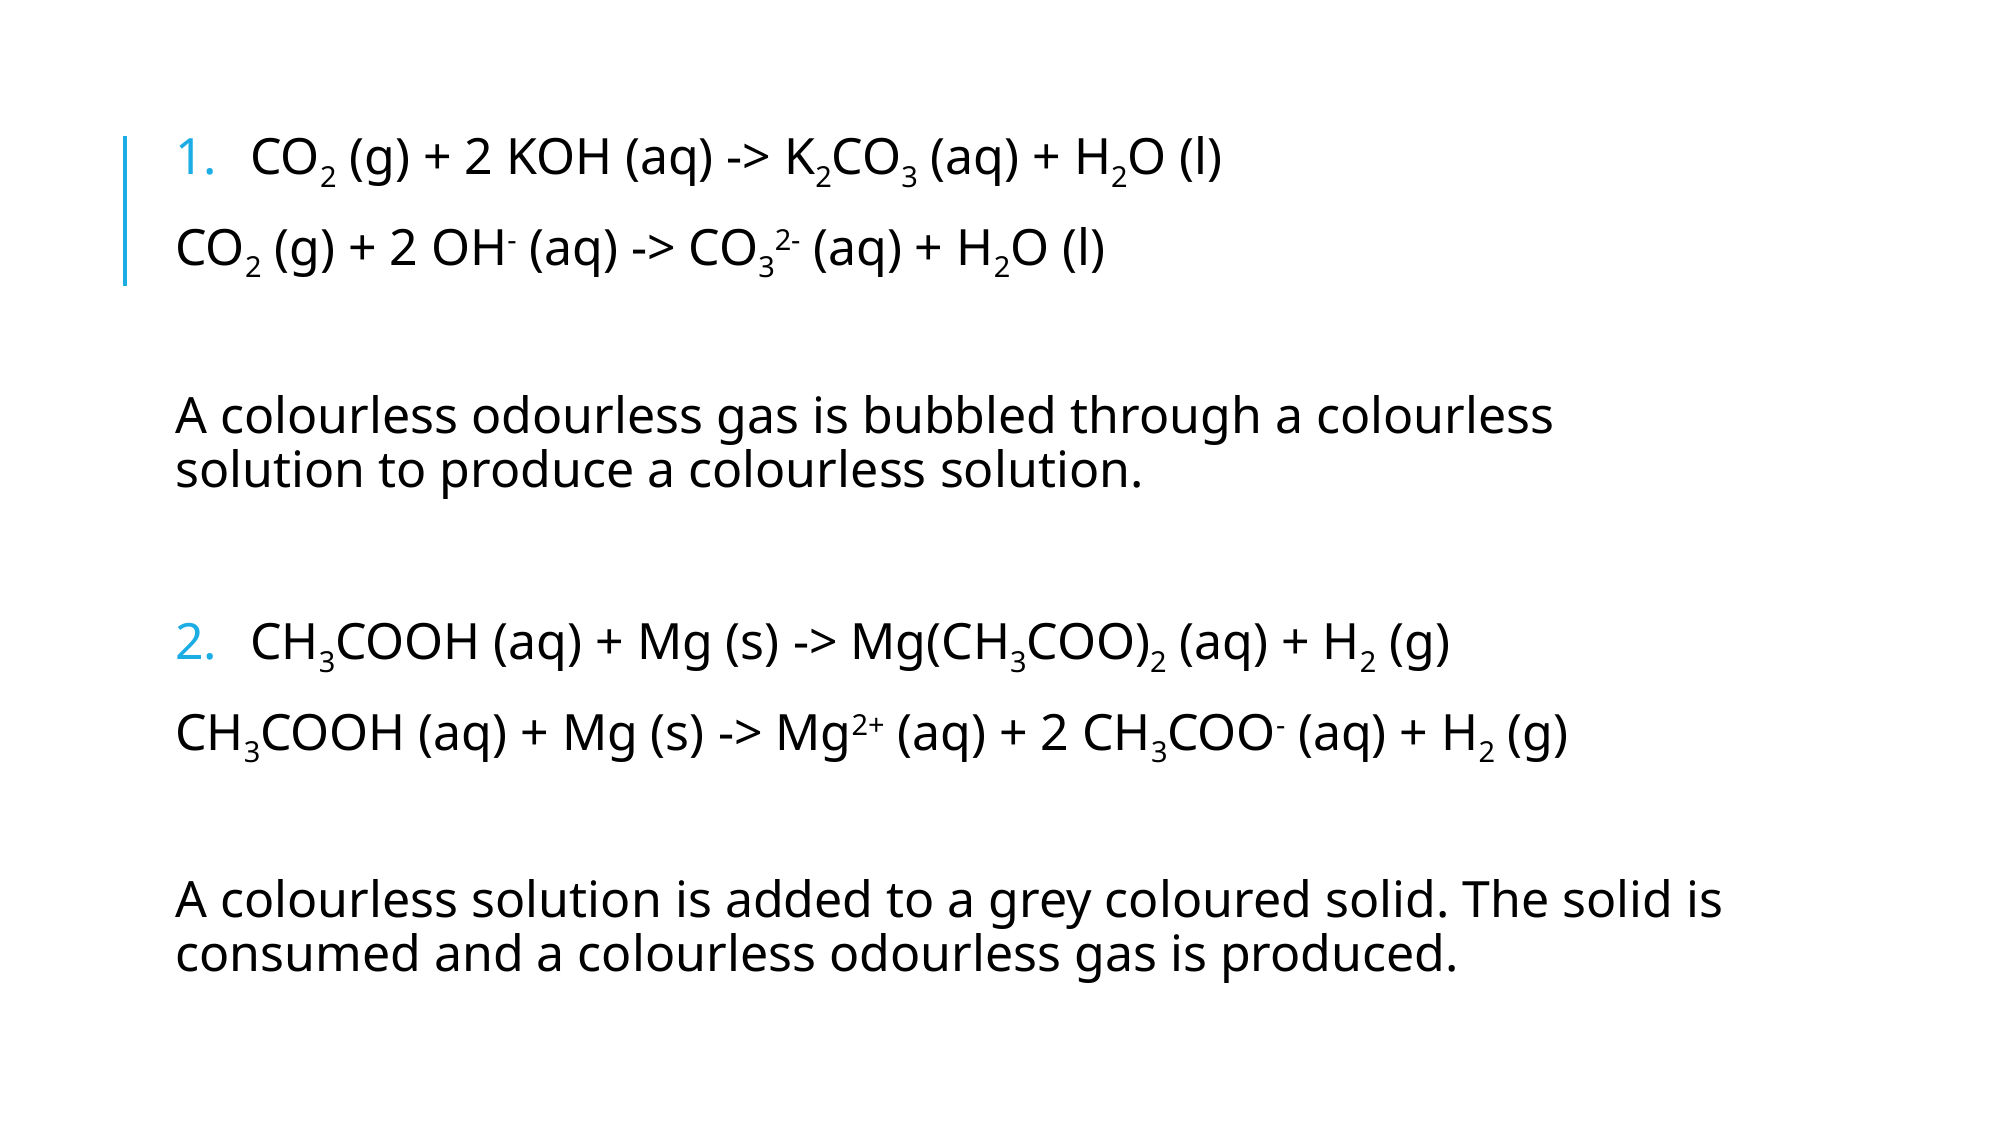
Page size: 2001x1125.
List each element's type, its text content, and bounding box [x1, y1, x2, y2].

list CO2 (g) + 2 KOH (aq) -> K2CO3 (aq) + H2O (l) CO2 (g) + 2 OH- (aq) -> CO32- (aq) + H2O (l) A colourless odourless gas is bubbled through a colourless solution to produce a colourless solution. CH3COOH (aq) + Mg (s) -> Mg(CH3COO)2 (aq) + H2 (g) CH3COOH (aq) + Mg (s) -> Mg2+ (aq) + 2 CH3COO- (aq) + H2 (g) A colourless solution is added to a grey coloured solid. The solid is consumed and a colourless odourless gas is produced. [168, 118, 1763, 1035]
